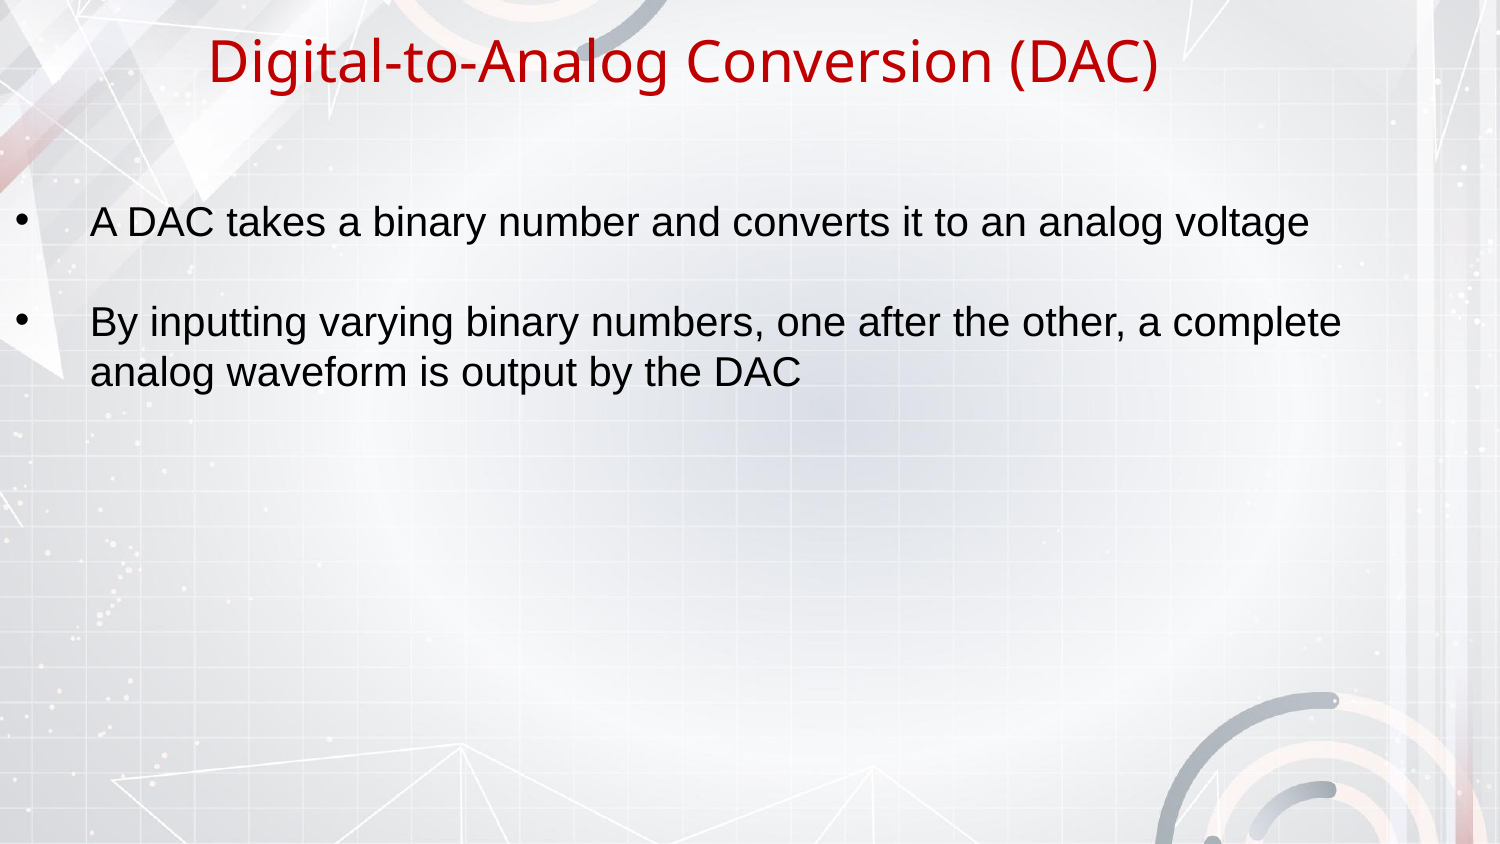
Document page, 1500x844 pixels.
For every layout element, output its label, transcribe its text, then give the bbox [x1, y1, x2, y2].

text_box Digital-to-Analog Conversion (DAC) [40, 10, 1326, 110]
picture [0, 0, 1500, 844]
text_box A DAC takes a binary number and converts it to an analog voltage By inputting varying binary numbers, one after the other, a complete analog waveform is output by the DAC [0, 186, 1388, 552]
